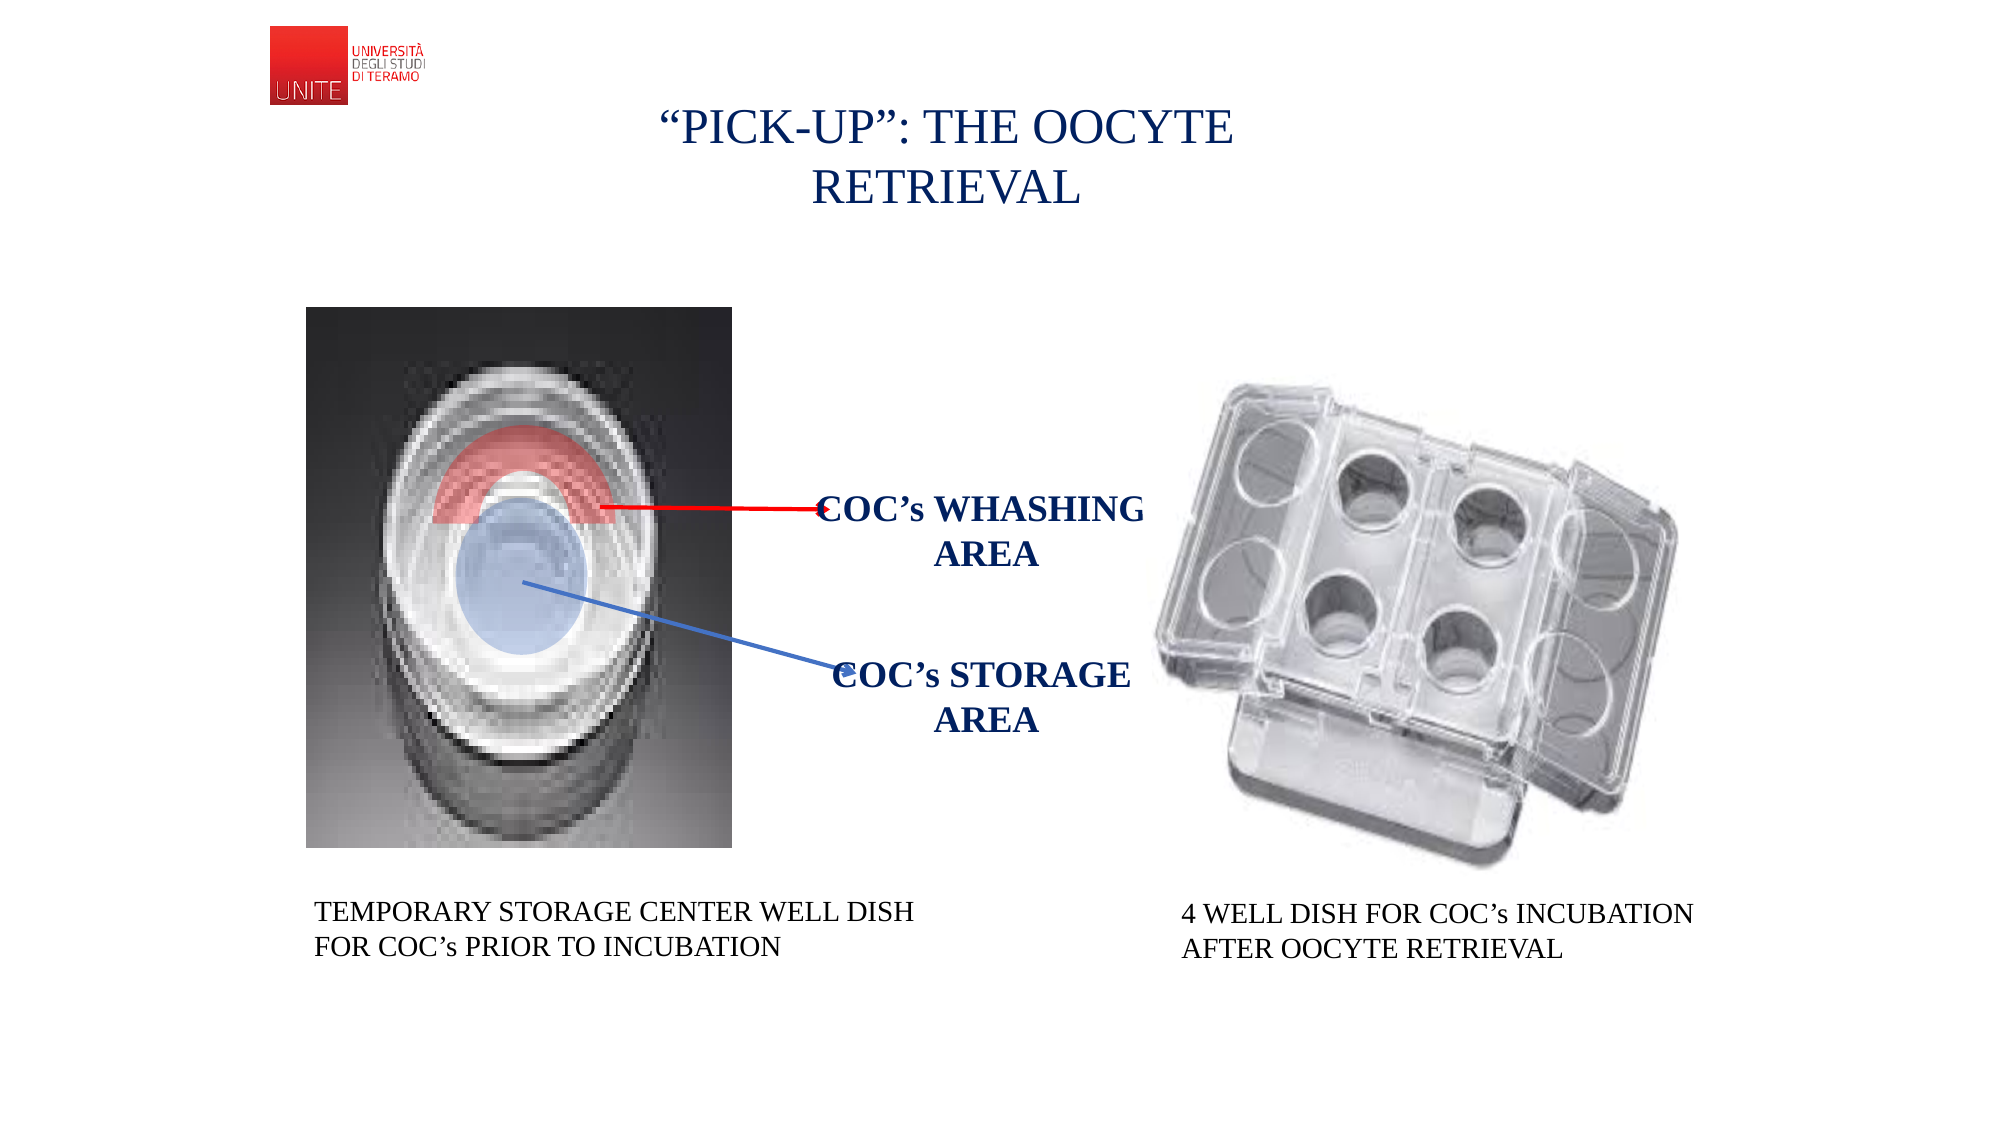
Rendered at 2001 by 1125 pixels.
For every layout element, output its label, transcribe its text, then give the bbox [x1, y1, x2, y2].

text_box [296, 307, 1713, 973]
text_box “PICK-UP”: THE OOCYTE RETRIEVAL [557, 86, 1337, 221]
picture [267, 23, 428, 106]
